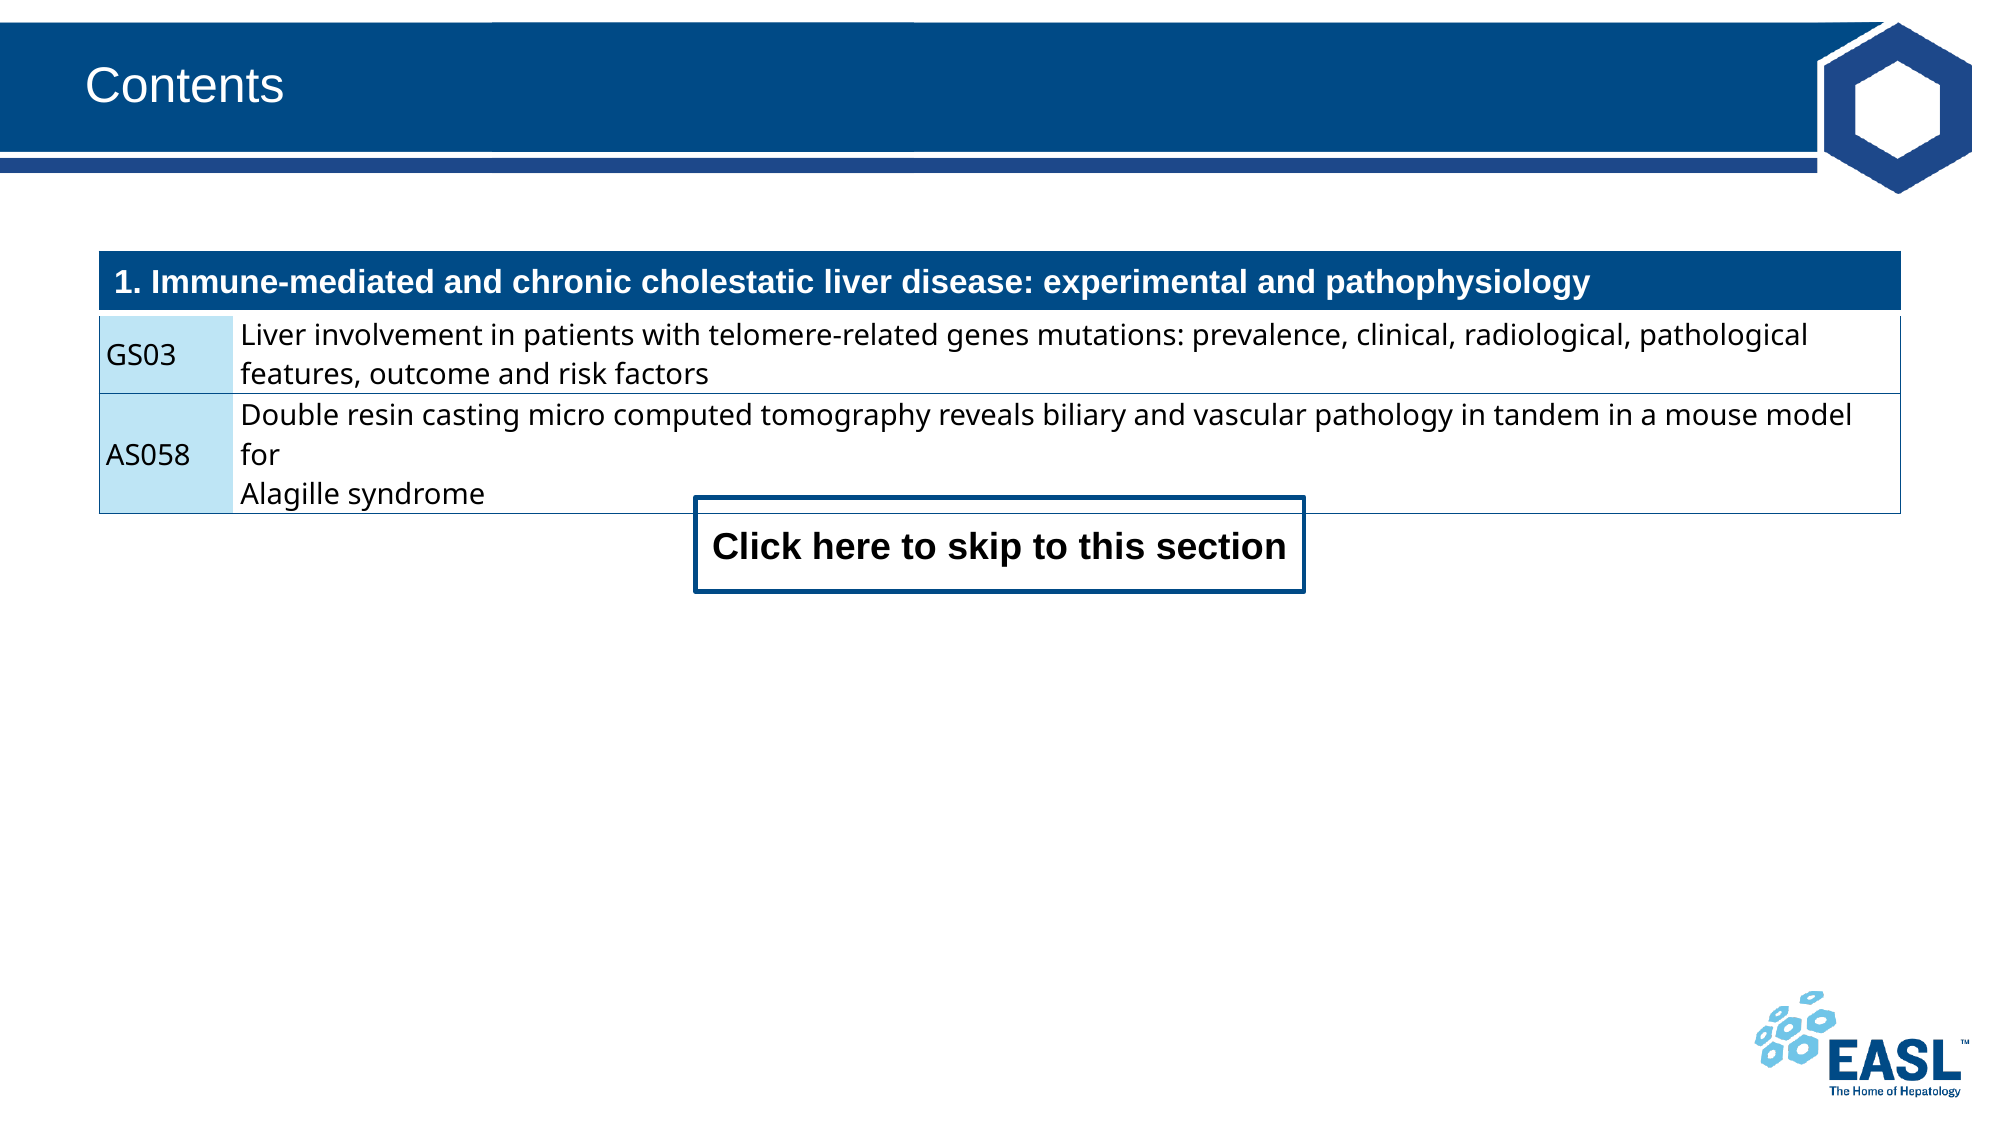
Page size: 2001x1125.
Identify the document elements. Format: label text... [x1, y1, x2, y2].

picture [1750, 987, 1972, 1100]
table_cell GS03 [100, 316, 233, 393]
table_header 1. Immune-mediated and chronic cholestatic liver disease: experimental and pathophysiology [100, 252, 1900, 310]
table_cell AS058 [100, 394, 233, 513]
picture [0, 22, 1972, 194]
table_cell Double resin casting micro computed tomography reveals biliary and vascular pathology in tandem in a mouse model for Alagille syndrome [234, 394, 1900, 513]
title Contents [69, 23, 1741, 150]
table_cell Liver involvement in patients with telomere-related genes mutations: prevalence, clinical, radiological, pathological features, outcome and risk factors [234, 316, 1900, 393]
text_box Click here to skip to this section [695, 497, 1304, 592]
